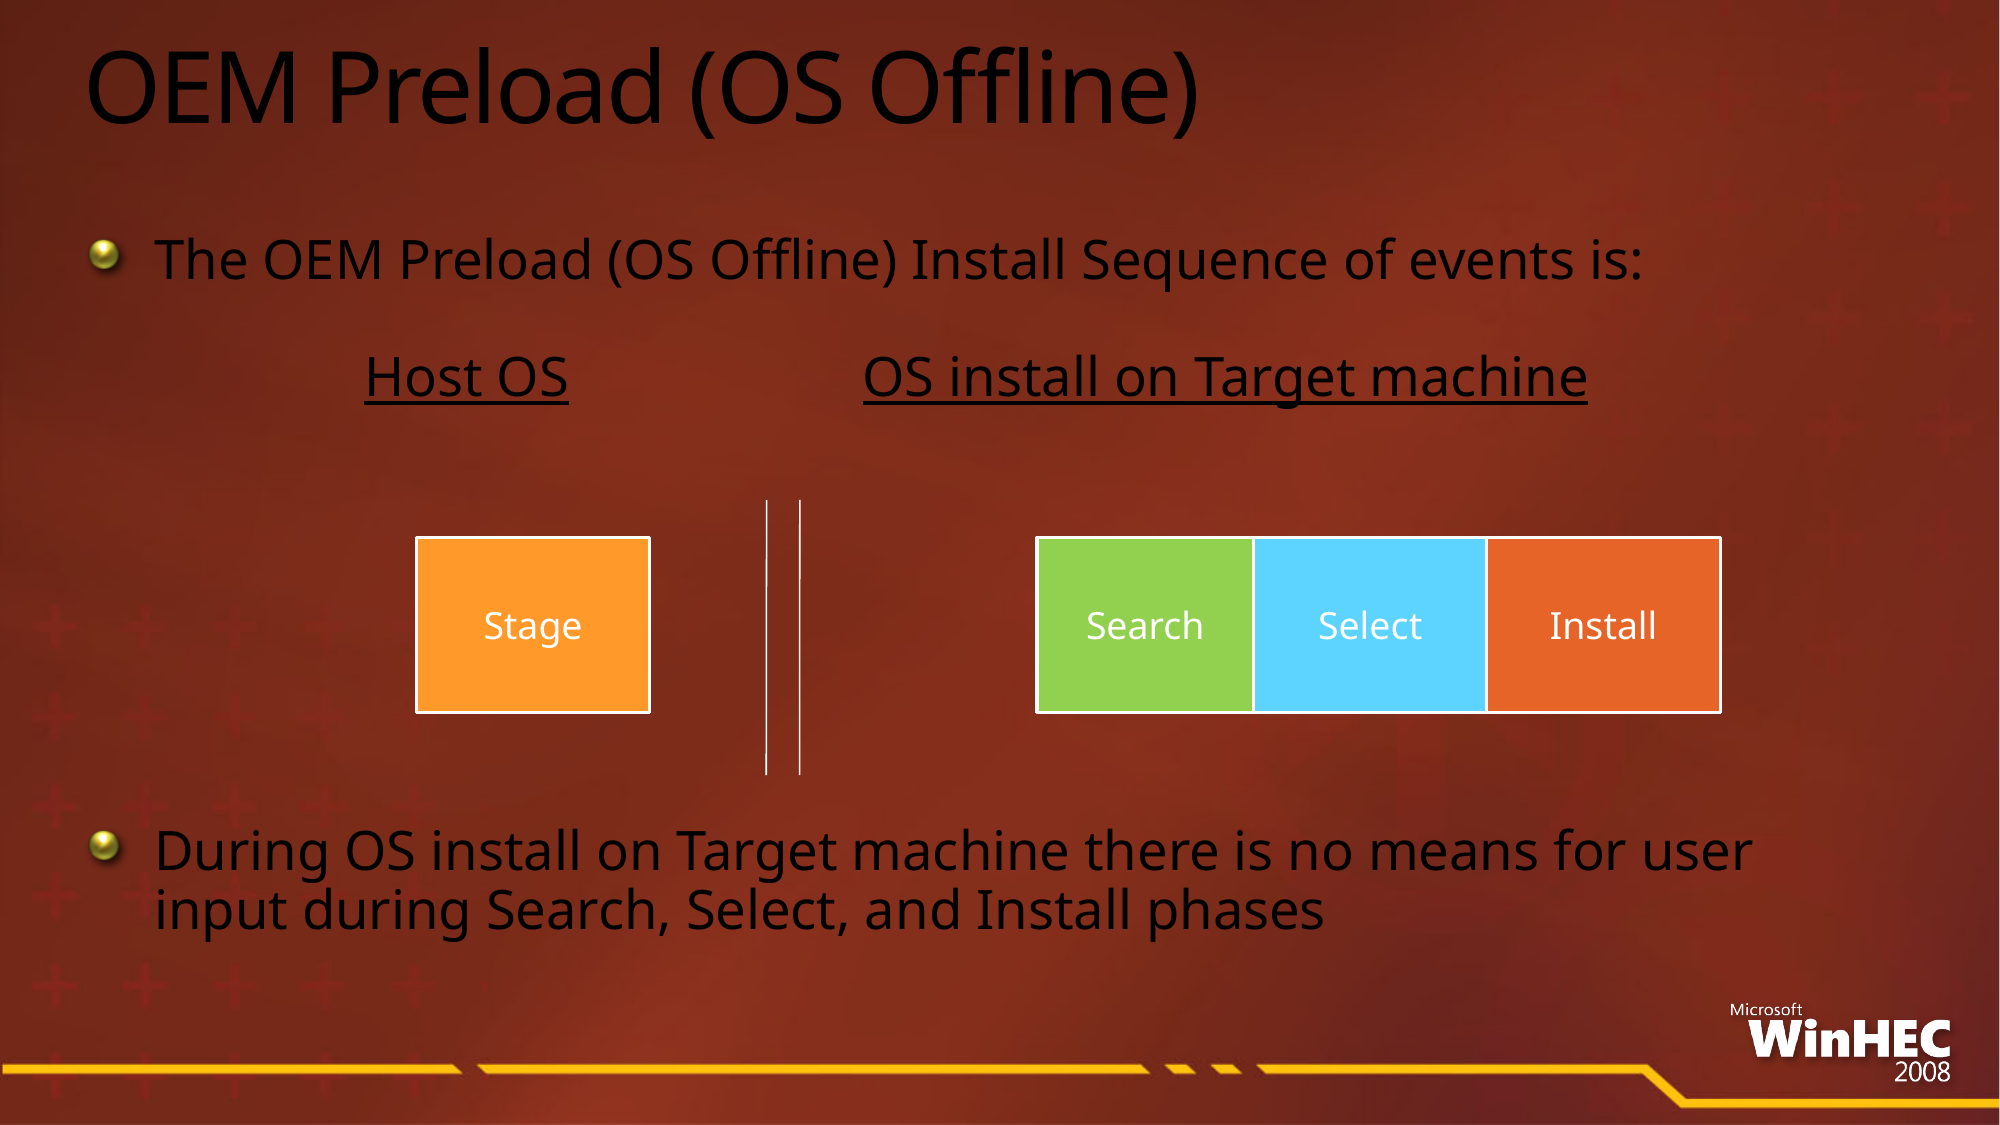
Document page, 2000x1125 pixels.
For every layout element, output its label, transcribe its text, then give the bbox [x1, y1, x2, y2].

text_box Install [1485, 536, 1722, 714]
text_box Search [1035, 536, 1255, 714]
picture [0, 0, 2000, 1125]
text_box Select [1255, 536, 1485, 714]
title OEM Preload (OS Offline) [83, 37, 1917, 147]
list The OEM Preload (OS Offline) Install Sequence of events is: Host OS OS install on Target machine During OS install on Target machine there is no means for user input during Search, Select, and Install phases [84, 232, 1885, 946]
text_box Stage [415, 536, 651, 714]
